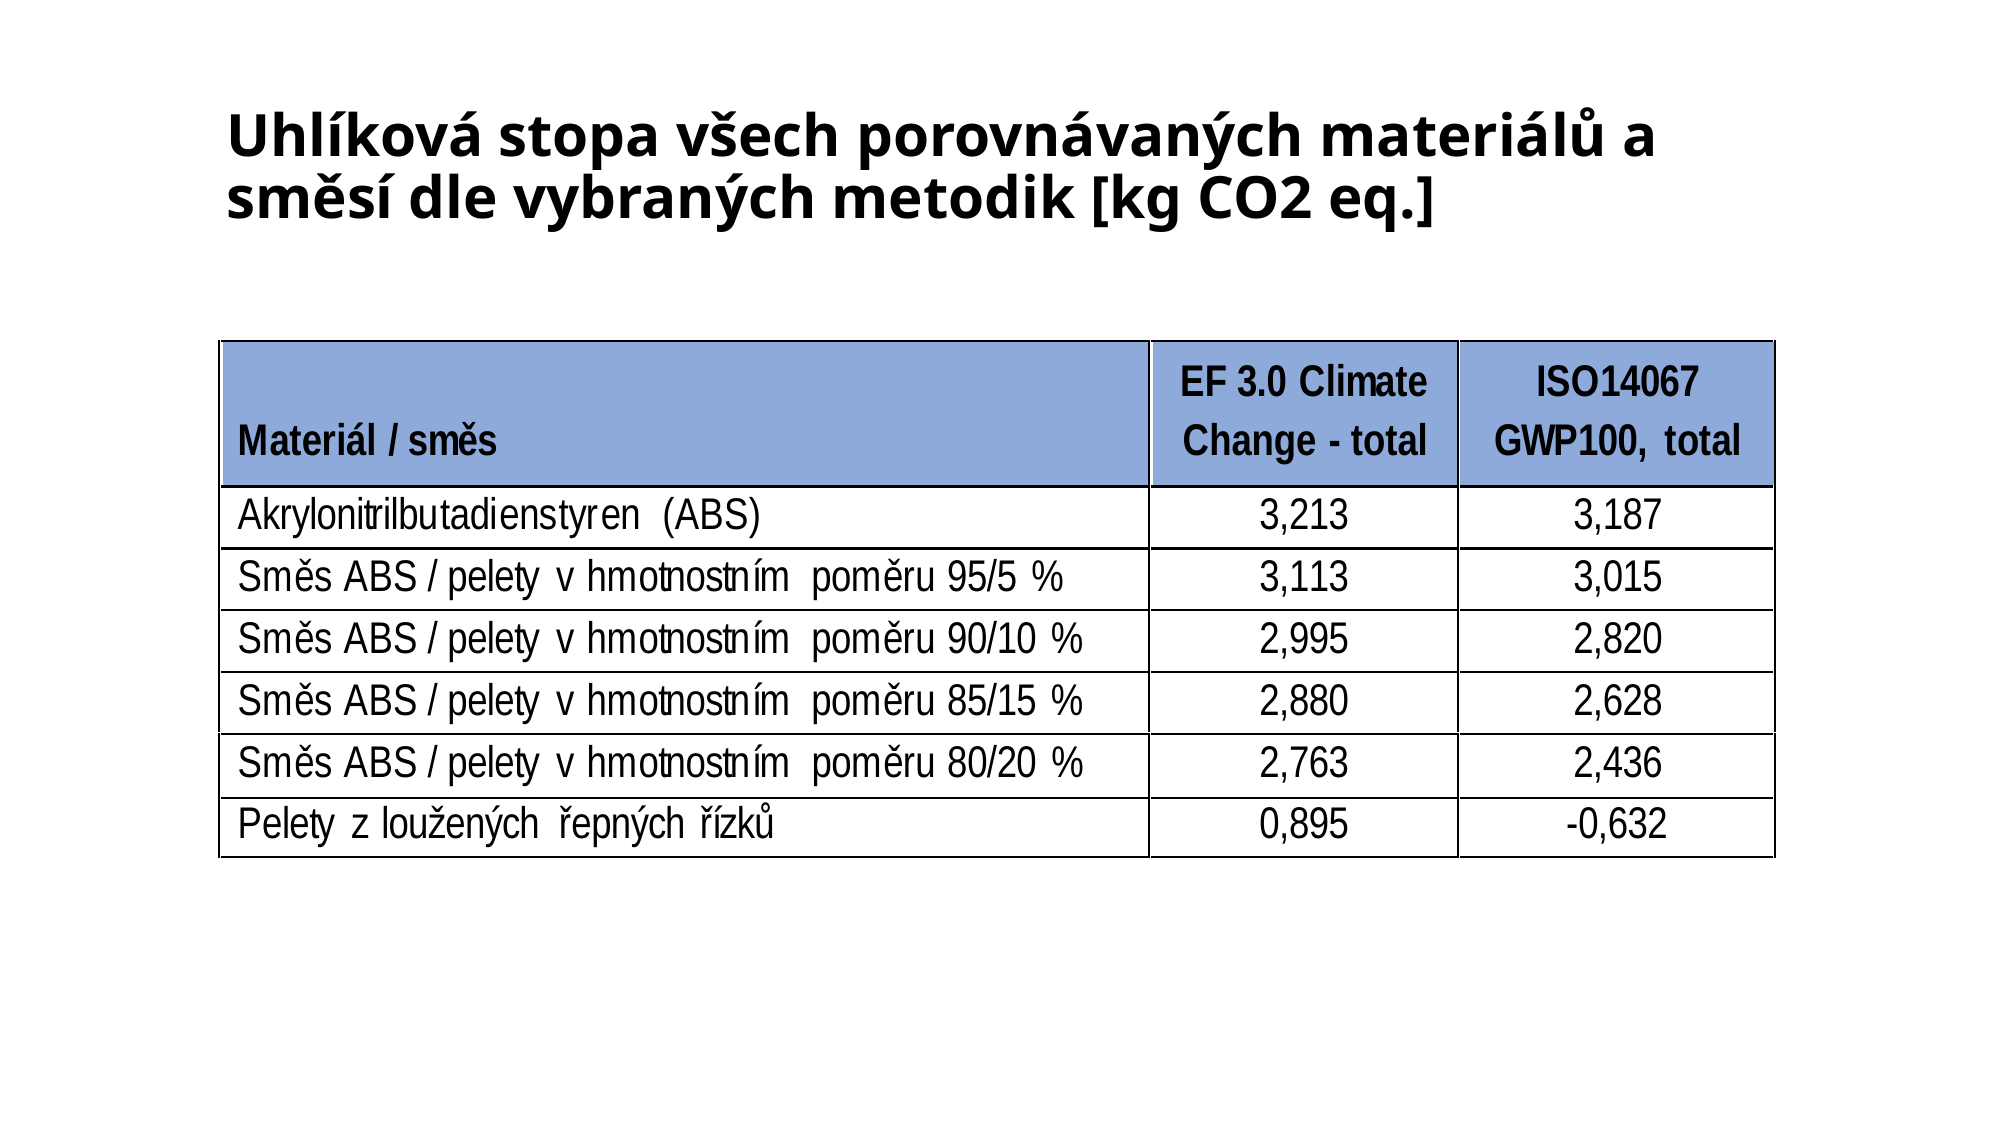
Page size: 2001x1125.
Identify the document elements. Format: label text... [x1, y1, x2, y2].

title Uhlíková stopa všech porovnávaných materiálů a směsí dle vybraných metodik [kg CO2 eq.] [211, 59, 1770, 278]
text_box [0, 339, 2000, 917]
